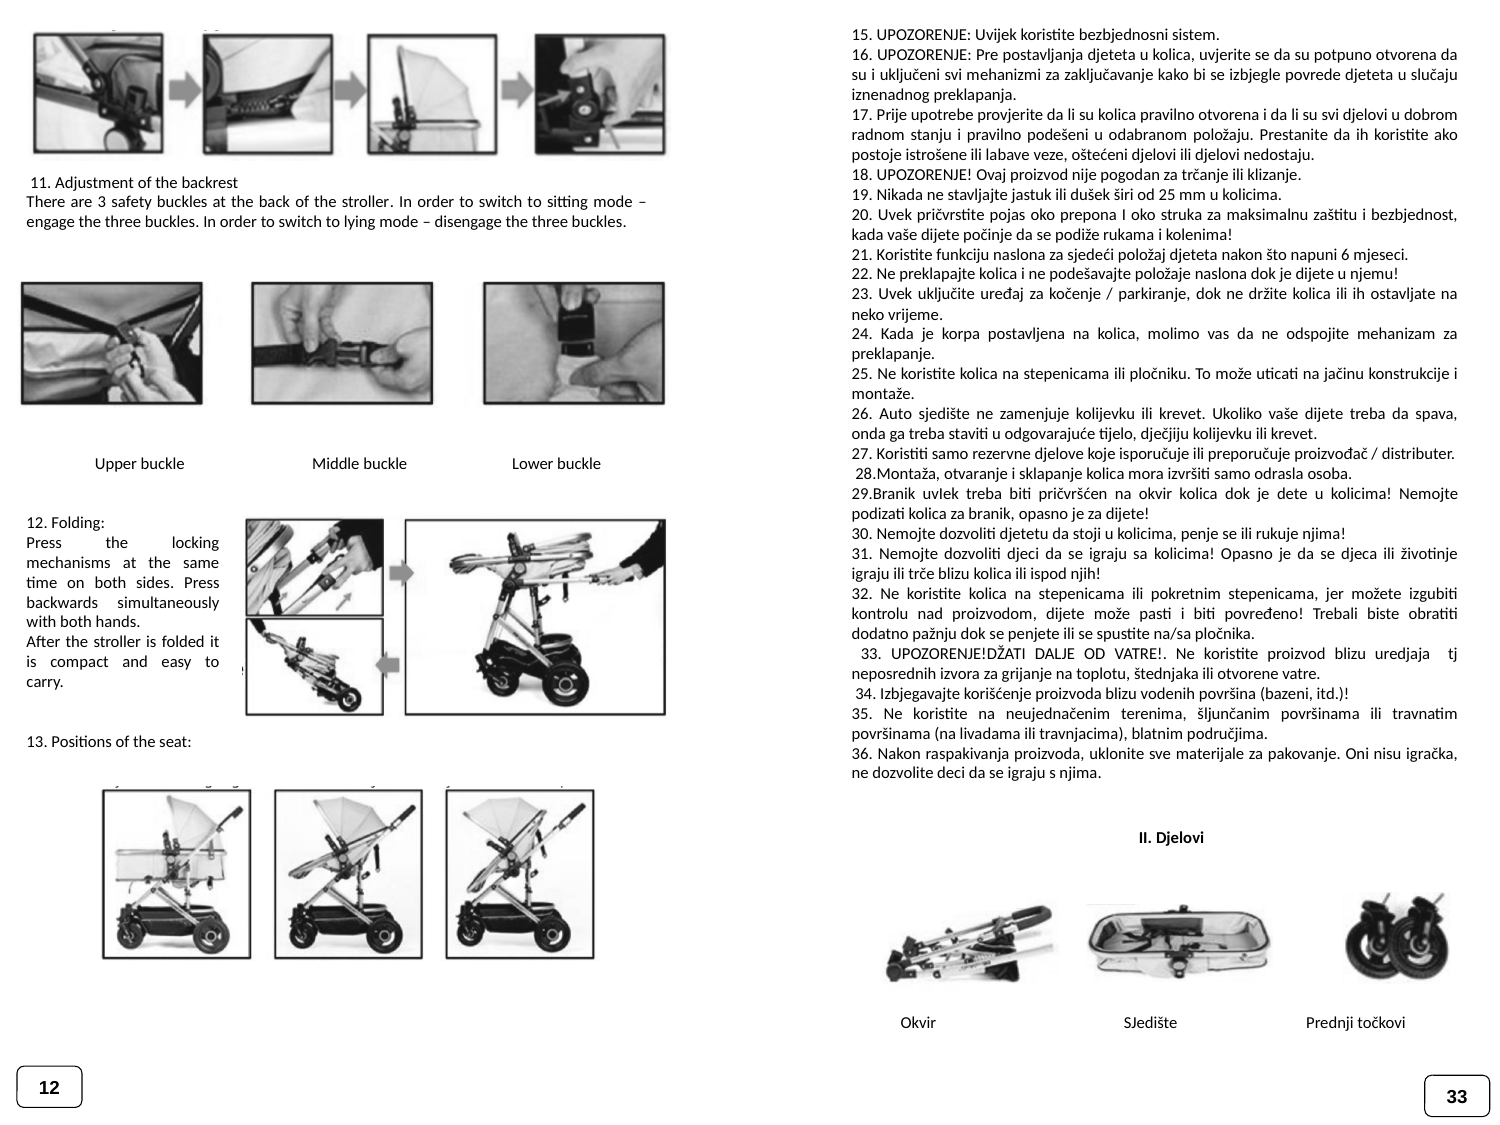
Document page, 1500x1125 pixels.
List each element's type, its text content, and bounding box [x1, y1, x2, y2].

text_box 15. UPOZORENJE: Uvijek koristite bezbjednosni sistem. 16. UPOZORENJE: Pre postavljanja djeteta u kolica, uvjerite se da su potpuno otvorena da su i uključeni svi mehanizmi za zaključavanje kako bi se izbjegle povrede djeteta u slučaju iznenadnog preklapanja. 17. Prije upotrebe provjerite da li su kolica pravilno otvorena i da li su svi djelovi u dobrom radnom stanju i pravilno podešeni u odabranom položaju. Prestanite da ih koristite ako postoje istrošene ili labave veze, oštećeni djelovi ili djelovi nedostaju. 18. UPOZORENJE! Ovaj proizvod nije pogodan za trčanje ili klizanje. 19. Nikada ne stavljajte jastuk ili dušek širi od 25 mm u kolicima. 20. Uvek pričvrstite pojas oko prepona I oko struka za maksimalnu zaštitu i bezbjednost, kada vaše dijete počinje da se podiže rukama i kolenima! 21. Koristite funkciju naslona za sjedeći položaj djeteta nakon što napuni 6 mjeseci. 22. Ne preklapajte kolica i ne podešavajte položaje naslona dok je dijete u njemu! 23. Uvek uključite uređaj za kočenje / parkiranje, dok ne držite kolica ili ih ostavljate na neko vrijeme. 24. Kada je korpa postavljena na kolica, molimo vas da ne odspojite mehanizam za preklapanje. 25. Ne koristite kolica na stepenicama ili pločniku. To može uticati na jačinu konstrukcije i montaže. 26. Auto sjedište ne zamenjuje kolijevku ili krevet. Ukoliko vaše dijete treba da spava, onda ga treba staviti u odgovarajuće tijelo, dječjiju kolijevku ili krevet. 27. Koristiti samo rezervne djelove koje isporučuje ili preporučuje proizvođač / distributer. 28.Montaža, otvaranje i sklapanje kolica mora izvršiti samo odrasla osoba. 29.Branik uvIek treba biti pričvršćen na okvir kolica dok je dete u kolicima! Nemojte podizati kolica za branik, opasno je za dijete! 30. Nemojte dozvoliti djetetu da stoji u kolicima, penje se ili rukuje njima! 31. Nemojte dozvoliti djeci da se igraju sa kolicima! Opasno je da se djeca ili životinje igraju ili trče blizu kolica ili ispod njih! 32. Ne koristite kolica na stepenicama ili pokretnim stepenicama, jer možete izgubiti kontrolu nad proizvodom, dijete može pasti i biti povređeno! Trebali biste obratiti dodatno pažnju dok se penjete ili se spustite na/sa pločnika. 33. UPOZORENJE!DŽATI DALJE OD VATRE!. Ne koristite proizvod blizu uredjaja tj neposrednih izvora za grijanje na toplotu, štednjaka ili otvorene vatre. 34. Izbjegavajte korišćenje proizvoda blizu vodenih površina (bazeni, itd.)! 35. Ne koristite na neujednačenim terenima, šljunčanim površinama ili travnatim površinama (na livadama ili travnjacima), blatnim područjima. 36. Nakon raspakivanja proizvoda, uklonite sve materijale za pakovanje. Oni nisu igračka, ne dozvolite deci da se igraju s njima. [836, 16, 1474, 830]
text_box Upper buckle [79, 445, 200, 480]
text_box 33 [1424, 1075, 1490, 1117]
text_box 11. Adjustment of the backrest There are 3 safety buckles at the back of the stroller. In order to switch to sitting mode – engage the three buckles. In order to switch to lying mode – disengage the three buckles. [11, 163, 662, 239]
text_box Lower buckle [457, 445, 657, 480]
text_box II. Djelovi [853, 819, 1490, 855]
text_box 12 [16, 1066, 82, 1108]
text_box Okvir [885, 1003, 978, 1039]
picture [1083, 902, 1273, 985]
text_box SJedište [1064, 1003, 1237, 1039]
picture [100, 786, 597, 961]
picture [29, 30, 673, 162]
text_box Prednji točkovi [1275, 1003, 1437, 1039]
picture [17, 278, 670, 409]
picture [1343, 890, 1450, 984]
picture [241, 514, 668, 718]
text_box 12. Folding: Press the locking mechanisms at the same time on both sides. Press backwards simultaneously with both hands. After the stroller is folded it is compact and easy to carry. 13. Positions of the seat: [11, 504, 235, 759]
text_box Middle buckle [277, 445, 442, 480]
picture [882, 890, 1060, 993]
